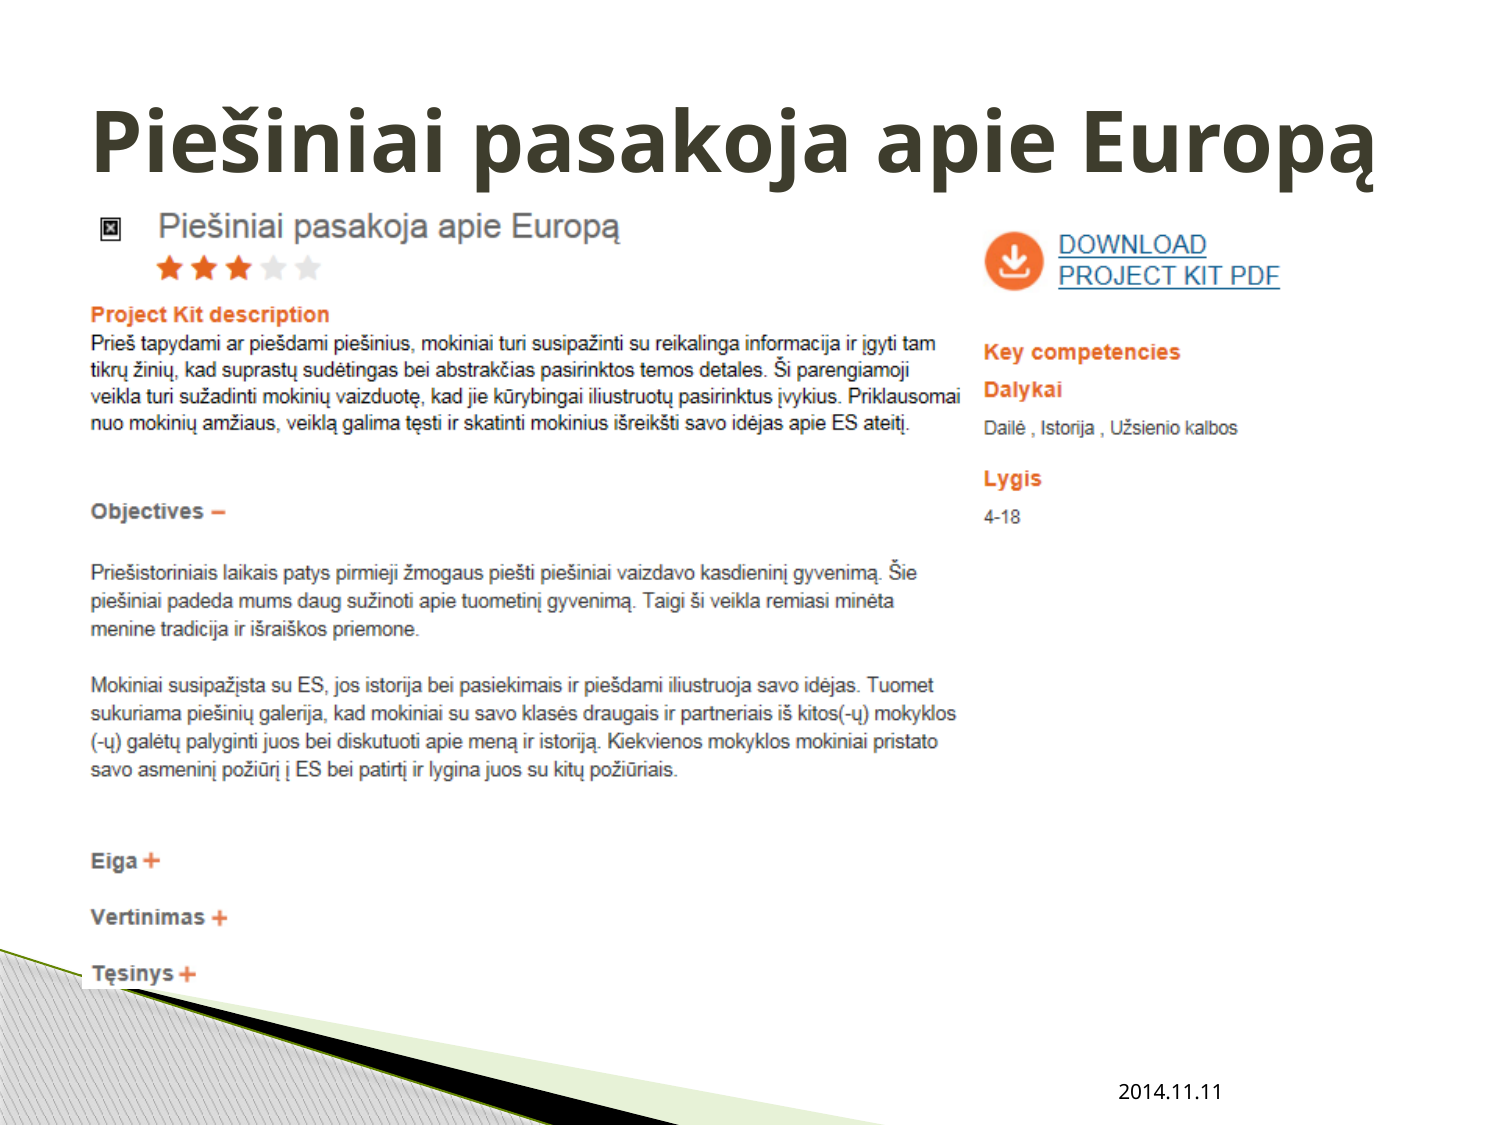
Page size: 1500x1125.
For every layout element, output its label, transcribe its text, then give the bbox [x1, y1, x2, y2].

picture [82, 195, 1296, 990]
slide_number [1103, 1051, 1419, 1112]
title Piešiniai pasakoja apie Europą [75, 45, 1425, 233]
